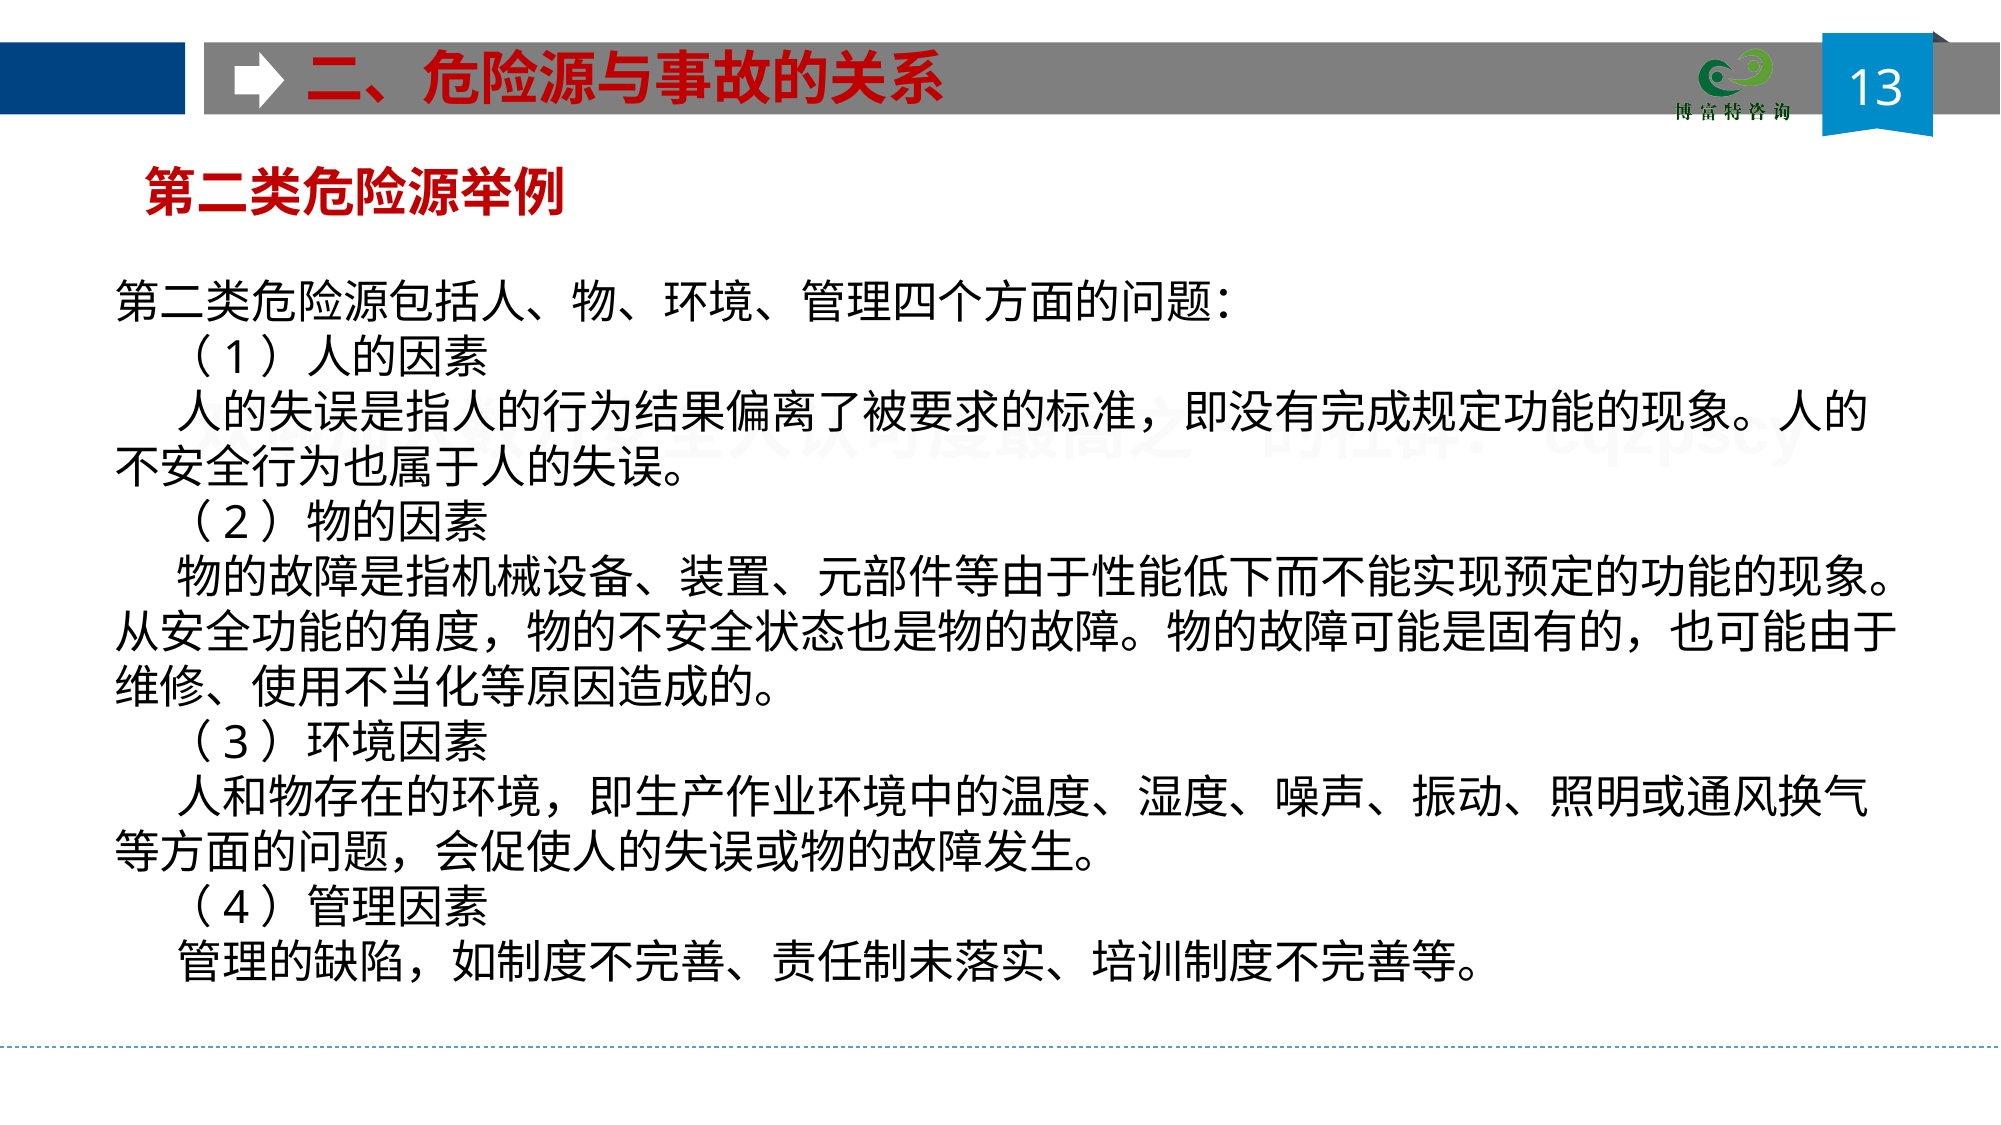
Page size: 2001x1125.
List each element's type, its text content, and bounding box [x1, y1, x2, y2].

text_box 二、危险源与事故的关系 [290, 34, 1807, 119]
text_box 13 [1804, 48, 1947, 108]
title 第二类危险源举例 [129, 158, 1618, 231]
picture [1661, 108, 1809, 123]
list 第二类危险源包括人、物、环境、管理四个方面的问题： （1）人的因素 人的失误是指人的行为结果偏离了被要求的标准，即没有完成规定功能的现象。人的不安全行为也属于人的失误。 （2）物的因素 物的故障是指机械设备、装置、元部件等由于性能低下而不能实现预定的功能的现象。从安全功能的角度，物的不安全状态也是物的故障。物的故障可能是固有的，也可能由于维修、使用不当化等原因造成的。 （3）环境因素 人和物存在的环境，即生产作业环境中的温度、湿度、噪声、振动、照明或通风换气等方面的问题，会促使人的失误或物的故障发生。 （4）管理因素 管理的缺陷，如制度不完善、责任制未落实、培训制度不完善等。 [99, 265, 1919, 1030]
